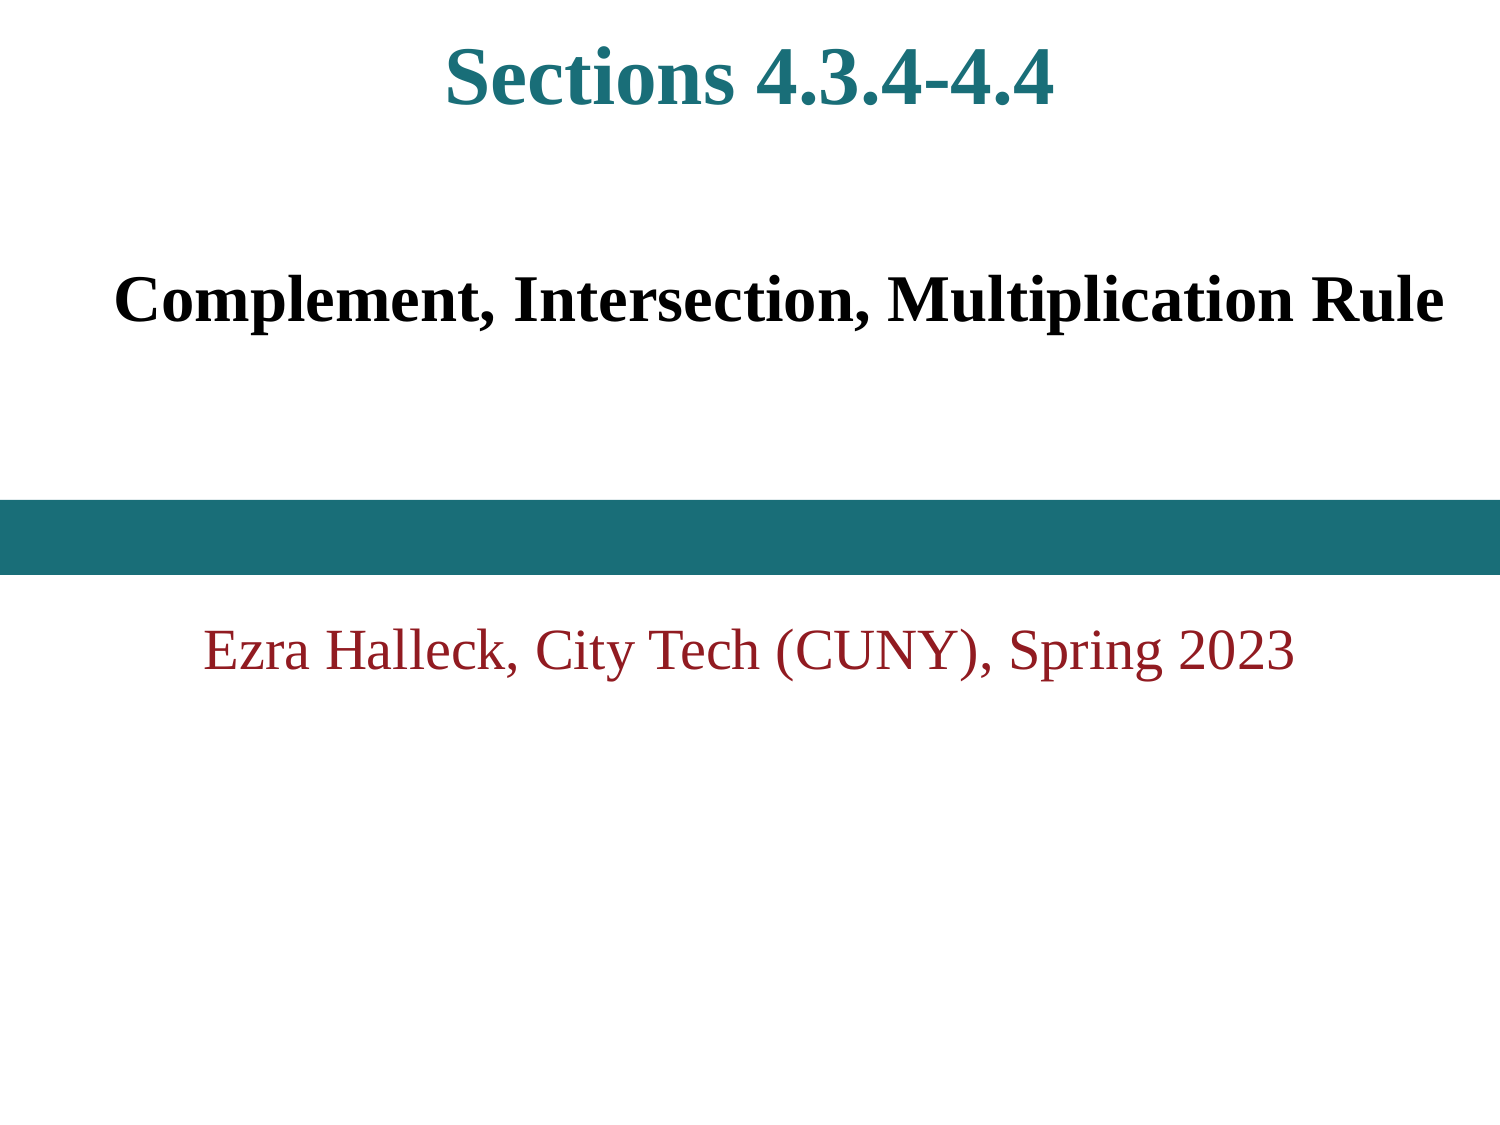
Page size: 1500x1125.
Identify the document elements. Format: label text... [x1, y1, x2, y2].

list Complement, Intersection, Multiplication Rule [55, 112, 1500, 488]
text_box Ezra Halleck, City Tech (CUNY), Spring 2023 [24, 611, 1475, 700]
list Sections 4.3.4-4.4 [24, 24, 1475, 113]
